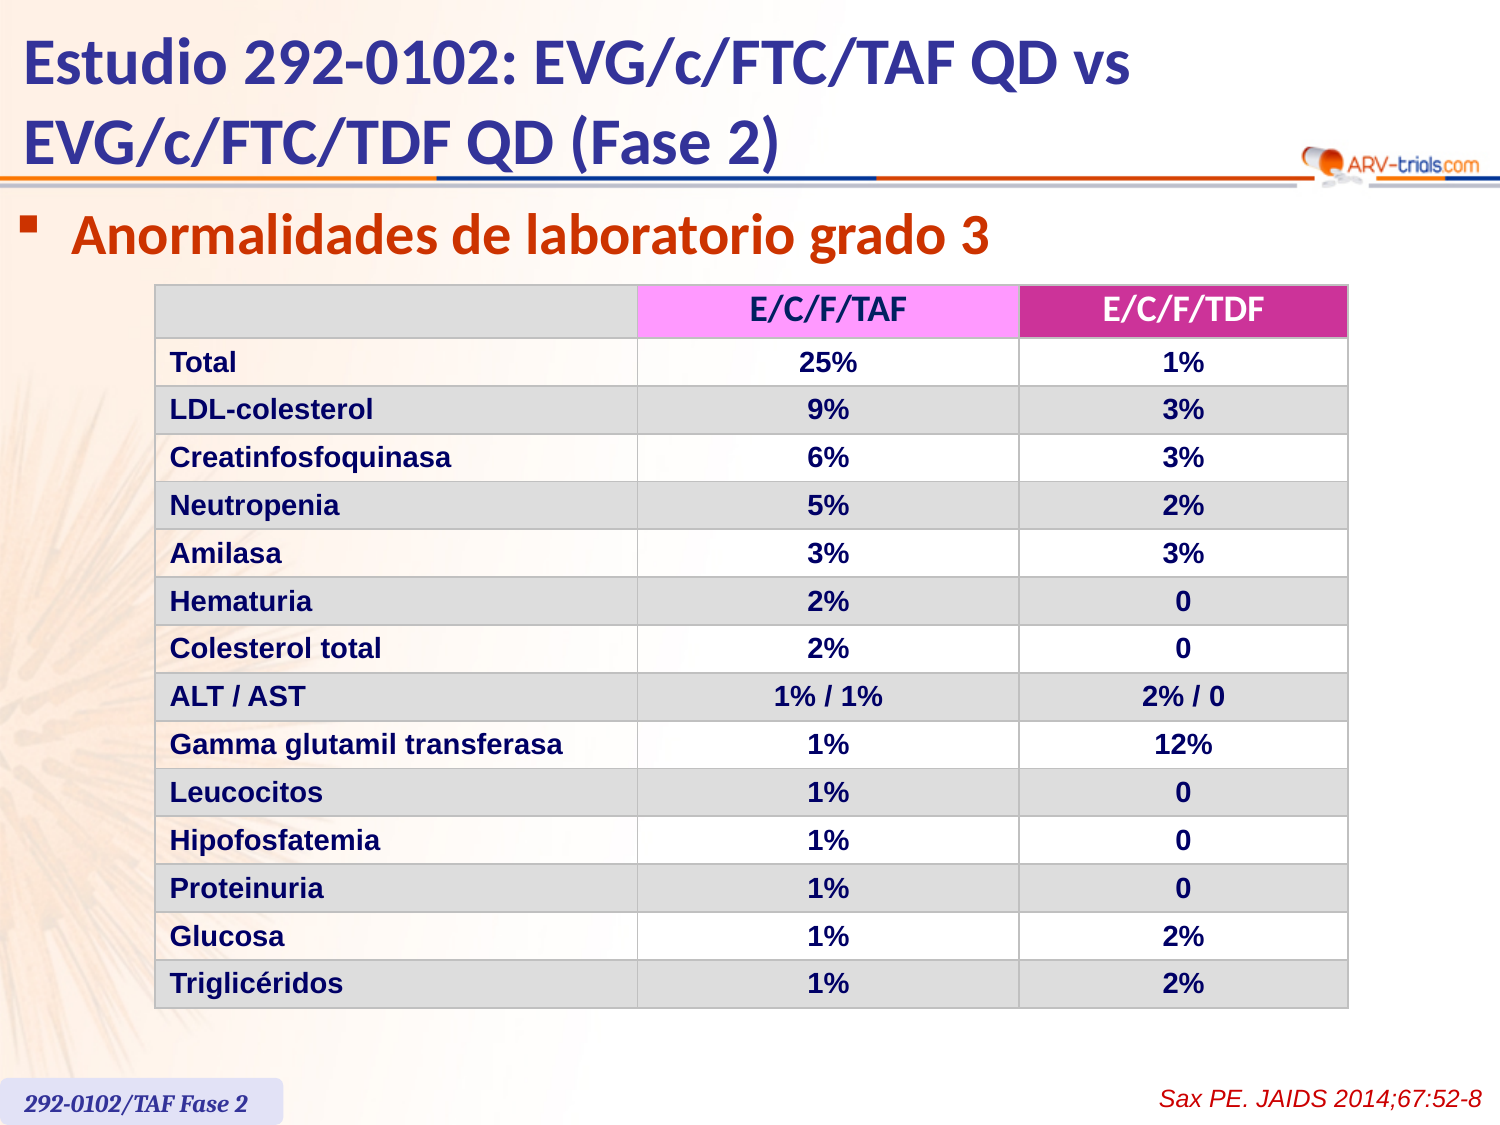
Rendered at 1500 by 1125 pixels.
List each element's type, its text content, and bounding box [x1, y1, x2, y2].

table_cell ALT / AST [156, 674, 637, 720]
table_cell Gamma glutamil transferasa [156, 722, 637, 768]
table_cell Glucosa [156, 913, 637, 959]
table_cell Hematuria [156, 578, 637, 624]
table_cell 3% [1020, 530, 1347, 576]
table_cell Amilasa [156, 530, 637, 576]
table_cell 0 [1020, 626, 1347, 672]
table_cell 2% / 0 [1020, 674, 1347, 720]
table_cell 0 [1020, 865, 1347, 911]
table_cell Triglicéridos [156, 961, 637, 1007]
text_box Sax PE. JAIDS 2014;67:52-8 [1047, 1075, 1498, 1120]
table_cell Neutropenia [156, 482, 637, 528]
table_cell 1% [638, 961, 1018, 1007]
picture [0, 0, 1500, 188]
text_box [0, 1077, 304, 1125]
table_cell 1% [638, 722, 1018, 768]
table_header [156, 286, 637, 337]
title Estudio 292-0102: EVG/c/FTC/TAF QD vs EVG/c/FTC/TDF QD (Fase 2) [8, 6, 1442, 190]
table_cell 3% [1020, 387, 1347, 433]
table_cell 0 [1020, 578, 1347, 624]
table_cell 2% [1020, 482, 1347, 528]
table_cell 2% [1020, 961, 1347, 1007]
table_cell 3% [638, 530, 1018, 576]
table_cell 0 [1020, 817, 1347, 863]
text_box Anormalidades de laboratorio grado 3 [0, 188, 1500, 283]
table_cell 2% [638, 626, 1018, 672]
table_cell 0 [1020, 769, 1347, 815]
picture [0, 283, 1500, 1125]
table_cell Leucocitos [156, 769, 637, 815]
table_cell Creatinfosfoquinasa [156, 435, 637, 481]
table_cell 6% [638, 435, 1018, 481]
table_cell LDL-colesterol [156, 387, 637, 433]
table_header E/C/F/TDF [1020, 286, 1347, 337]
table_cell Colesterol total [156, 626, 637, 672]
table_cell 1% [638, 769, 1018, 815]
table_cell Total [156, 339, 637, 385]
table_cell 1% [638, 817, 1018, 863]
table_cell 5% [638, 482, 1018, 528]
table_cell Hipofosfatemia [156, 817, 637, 863]
table_cell 1% [638, 865, 1018, 911]
table_cell 1% [638, 913, 1018, 959]
table_cell 1% / 1% [638, 674, 1018, 720]
table_cell 1% [1020, 339, 1347, 385]
table_cell 9% [638, 387, 1018, 433]
table_header E/C/F/TAF [638, 286, 1018, 337]
table_cell Proteinuria [156, 865, 637, 911]
table_cell 12% [1020, 722, 1347, 768]
table_cell 2% [1020, 913, 1347, 959]
table_cell 3% [1020, 435, 1347, 481]
table_cell 2% [638, 578, 1018, 624]
table_cell 25% [638, 339, 1018, 385]
